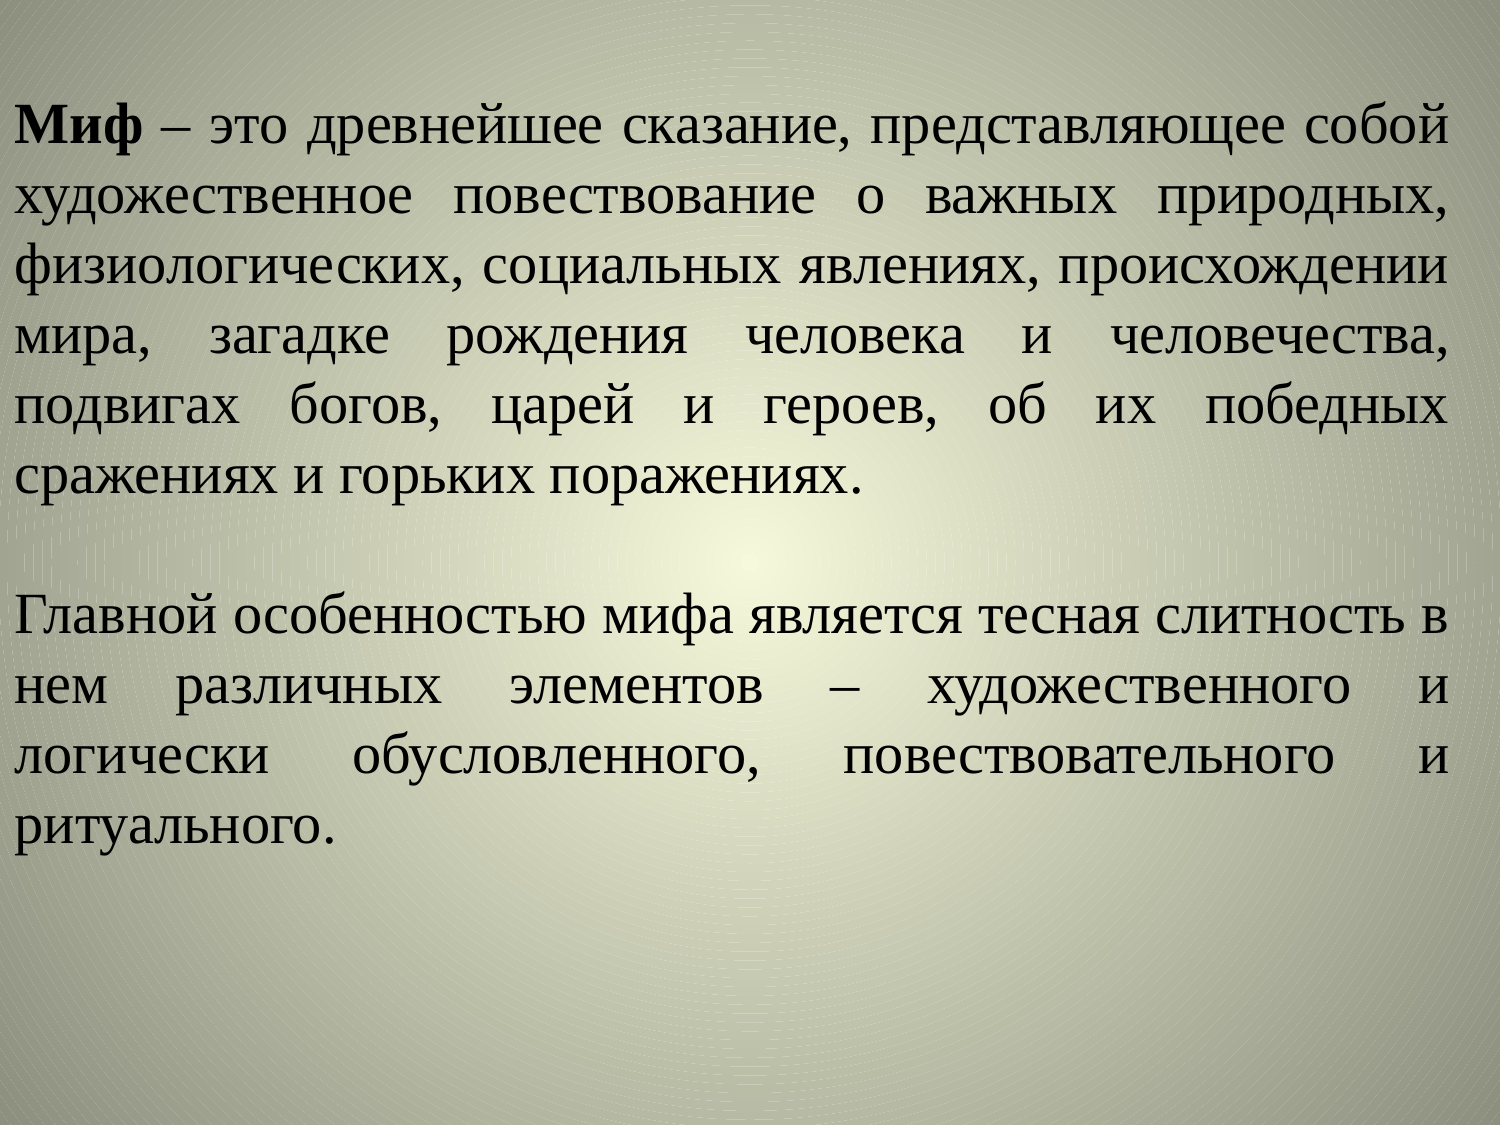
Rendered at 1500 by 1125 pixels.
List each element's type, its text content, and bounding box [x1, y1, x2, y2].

text_box Миф – это древнейшее сказание, представляющее собой художественное повествование о важных природных, физиологических, социальных явлениях, происхождении мира, загадке рождения человека и человечества, подвигах богов, царей и героев, об их победных сражениях и горьких поражениях. Главной особенностью мифа является тесная слитность в нем различных элементов – художественного и логически обусловленного, повествовательного и ритуального. [0, 78, 1465, 863]
